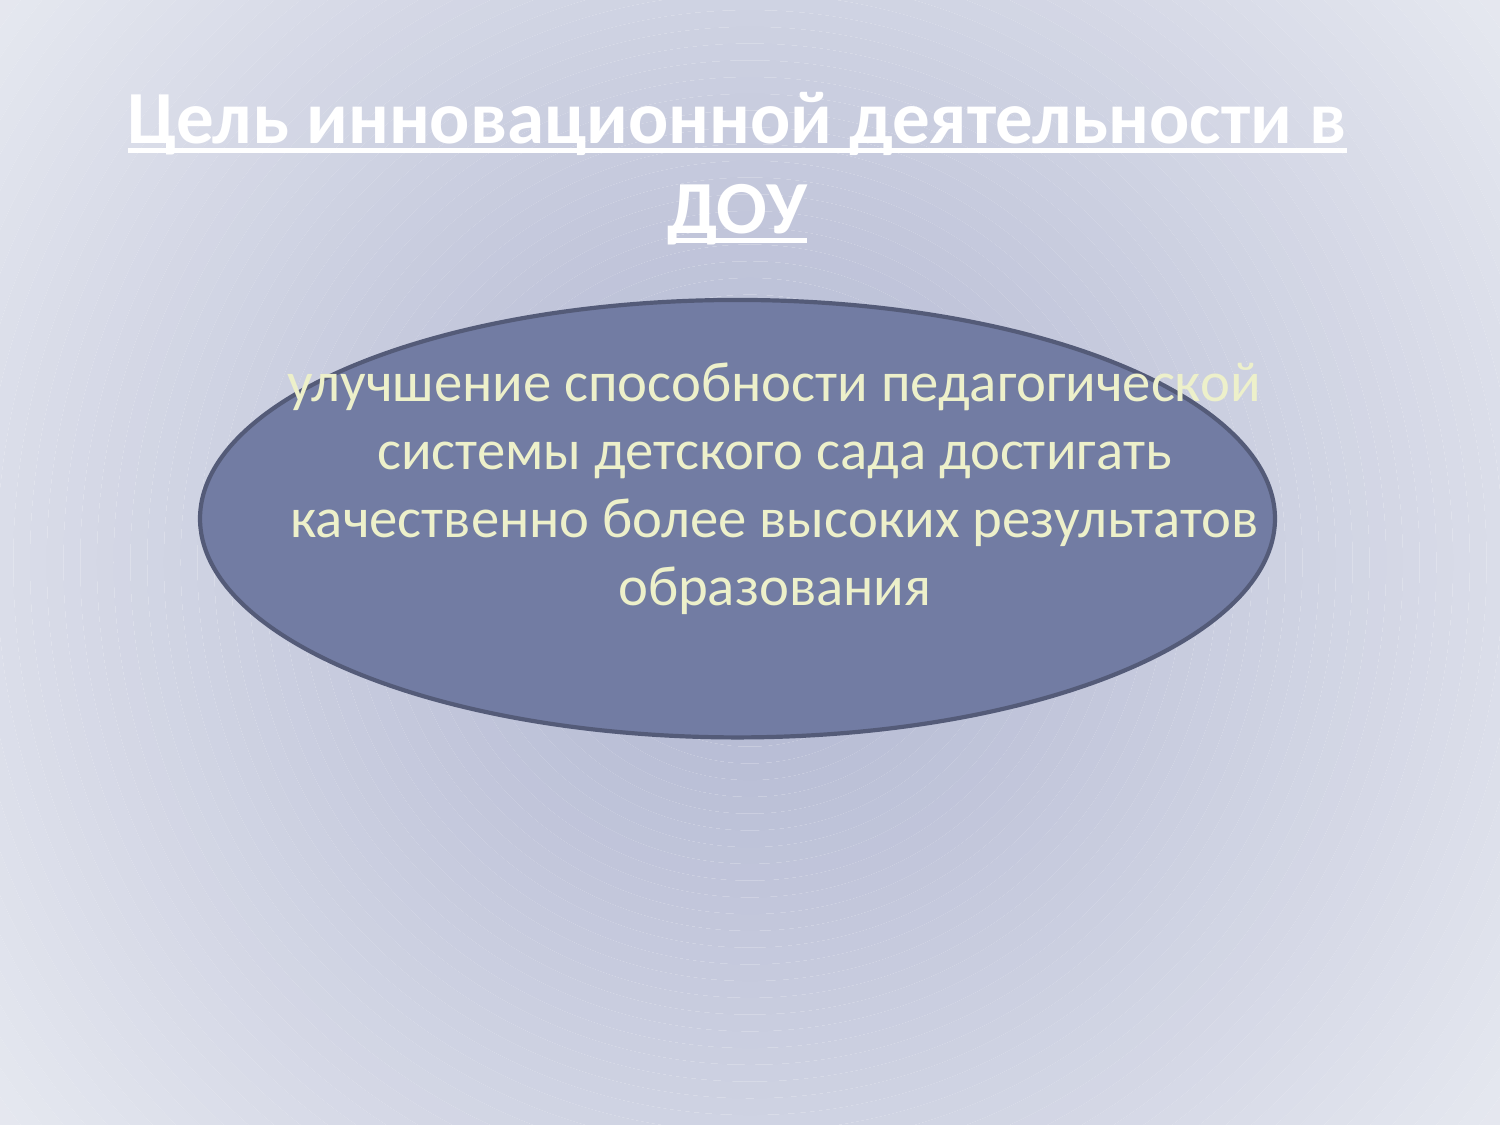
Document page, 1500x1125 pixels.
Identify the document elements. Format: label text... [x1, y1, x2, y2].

title Цель инновационной деятельности в ДОУ [62, 37, 1413, 279]
subtitle улучшение способности педагогической системы детского сада достигать качественно более высоких результатов образования [249, 337, 1301, 626]
text_box [430, 297, 1045, 337]
text_box [197, 424, 249, 613]
text_box [265, 626, 1210, 740]
